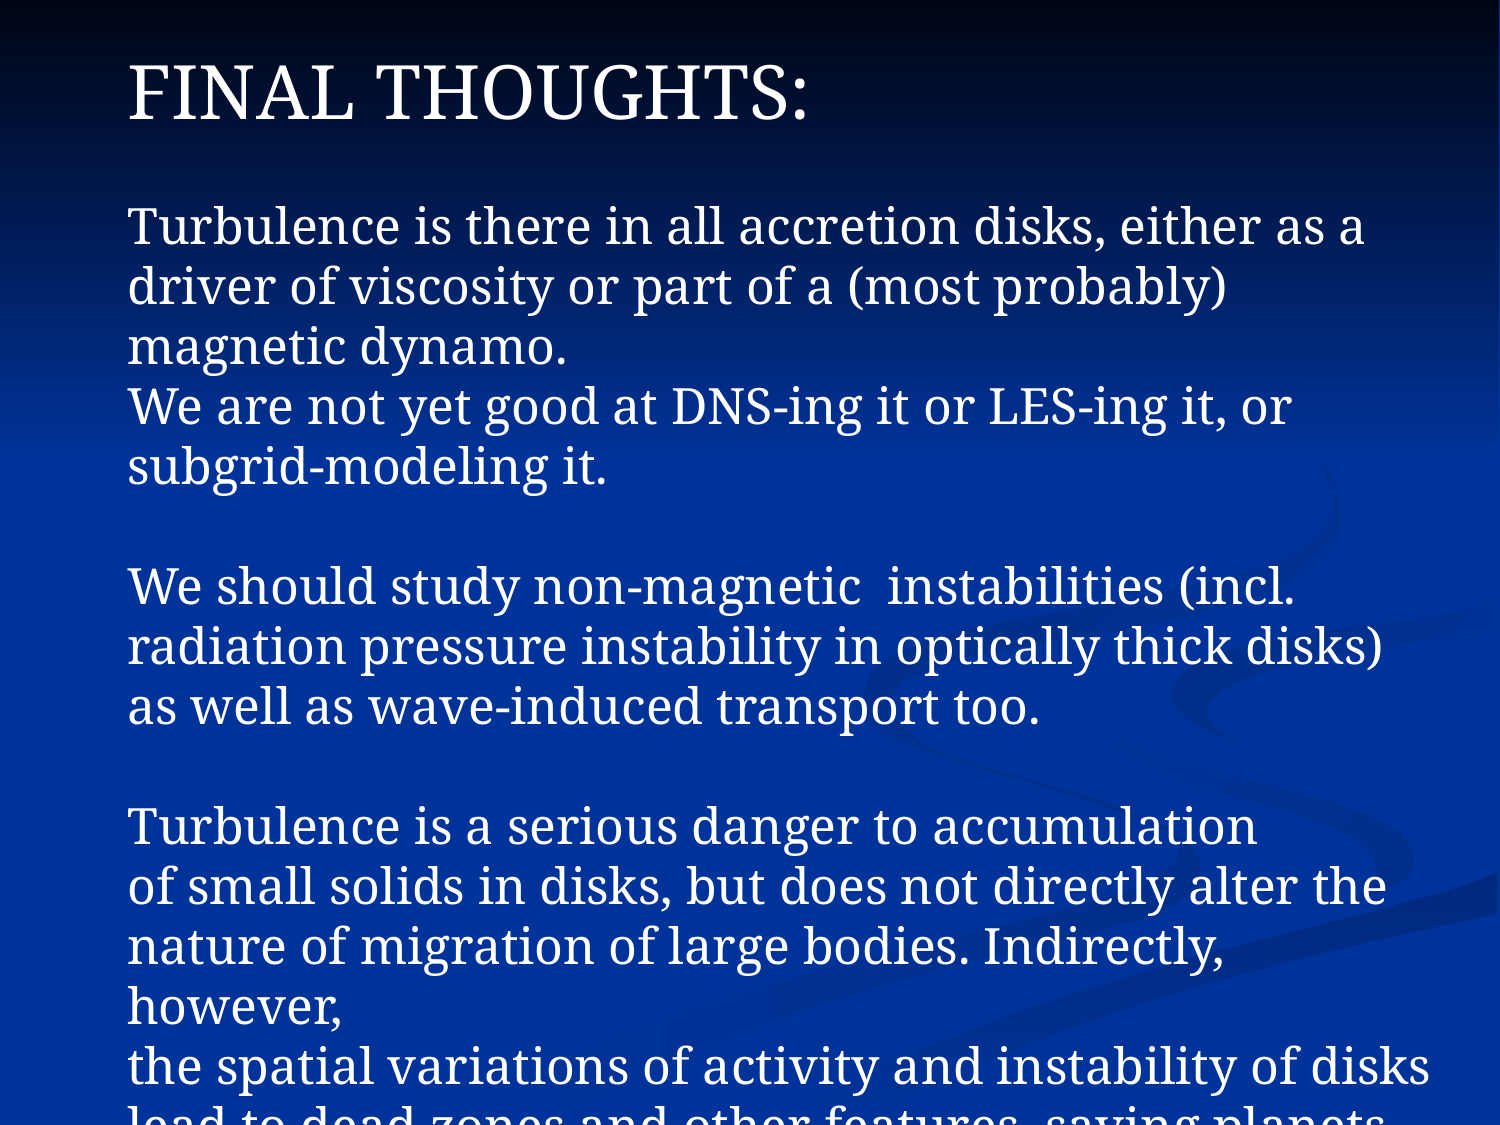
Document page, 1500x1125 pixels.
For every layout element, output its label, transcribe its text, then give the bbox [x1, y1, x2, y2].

text_box FINAL THOUGHTS: Turbulence is there in all accretion disks, either as a driver of viscosity or part of a (most probably) magnetic dynamo. We are not yet good at DNS-ing it or LES-ing it, or subgrid-modeling it. We should study non-magnetic instabilities (incl. radiation pressure instability in optically thick disks) as well as wave-induced transport too. Turbulence is a serious danger to accumulation of small solids in disks, but does not directly alter the nature of migration of large bodies. Indirectly, however, the spatial variations of activity and instability of disks lead to dead zones and other features, saving planets. [112, 37, 1450, 1125]
